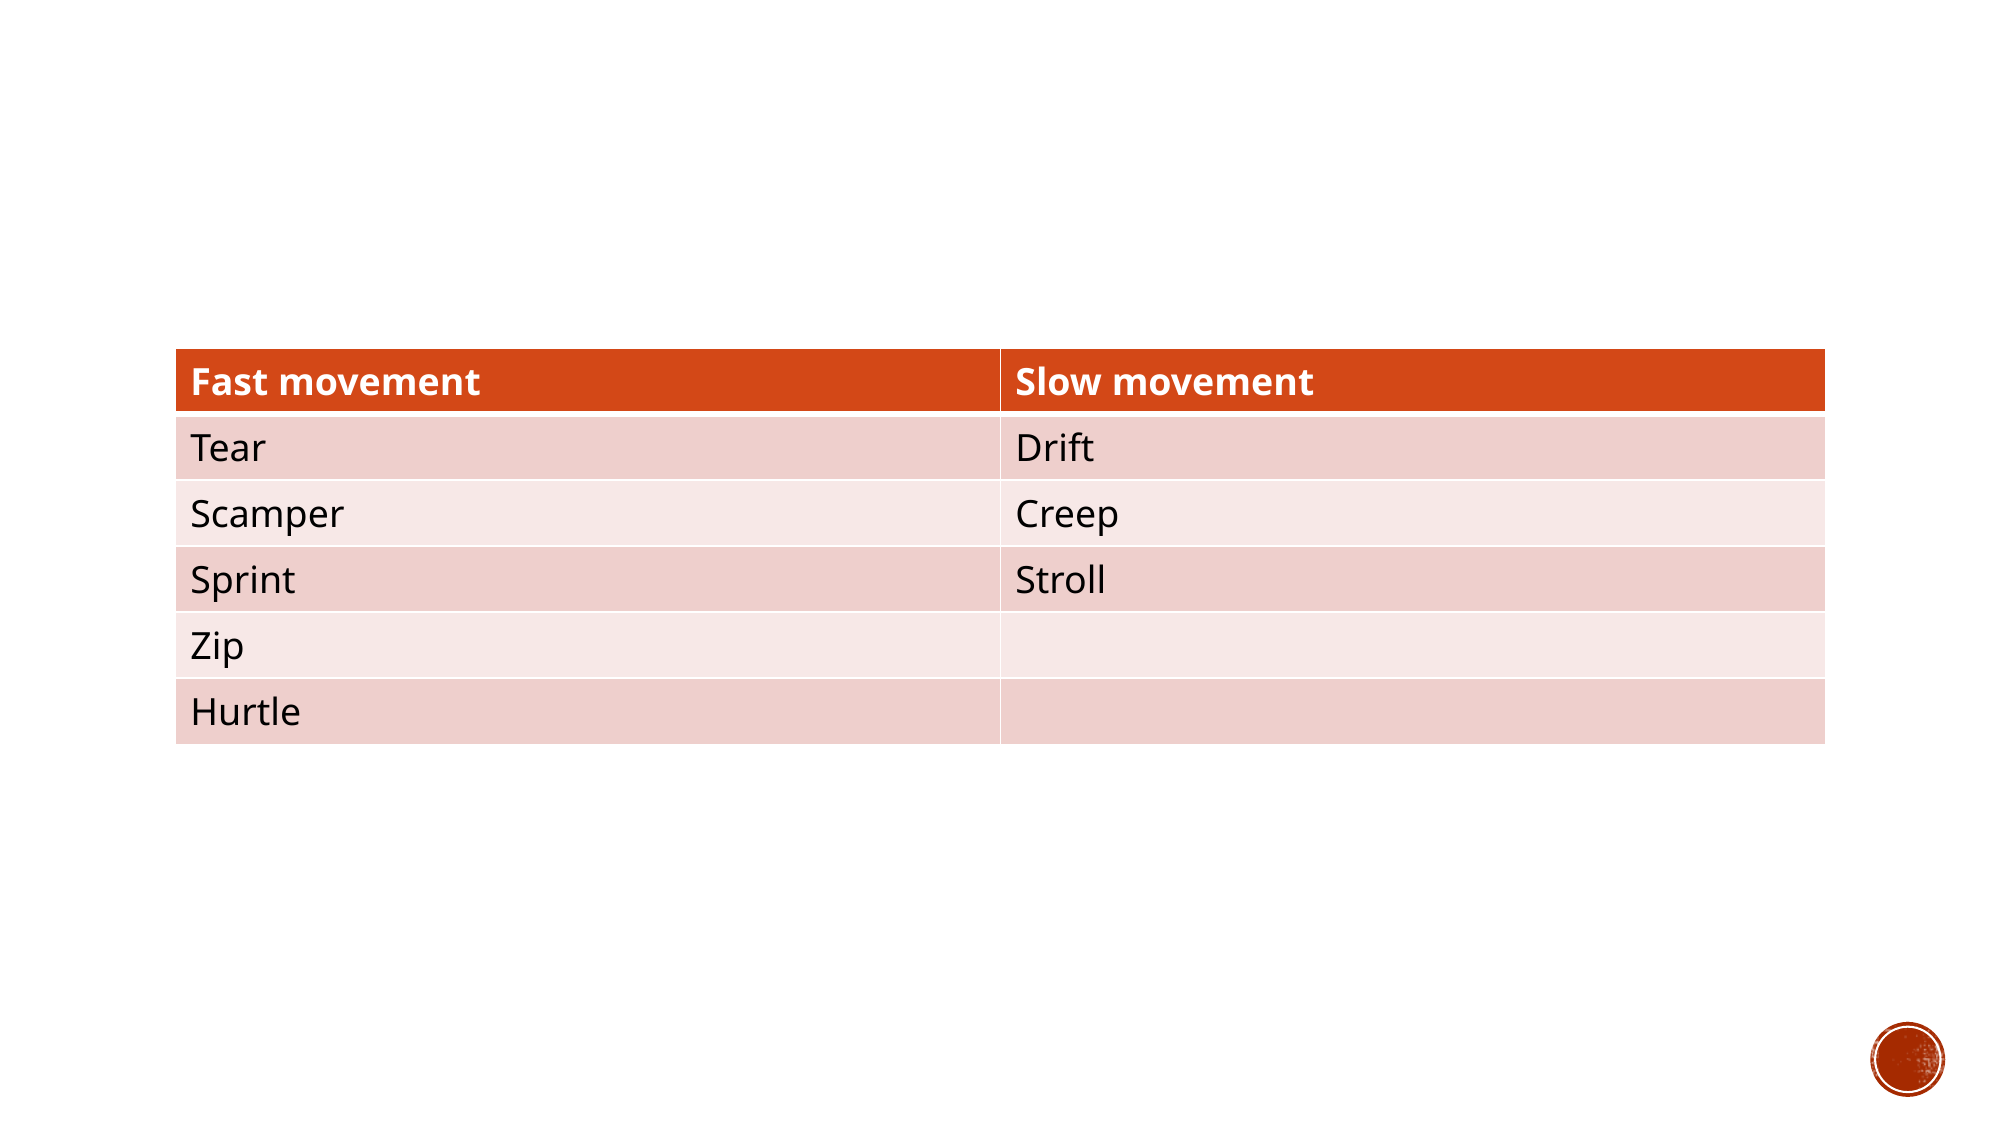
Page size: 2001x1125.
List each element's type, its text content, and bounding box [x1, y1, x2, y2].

table_cell Stroll [1001, 547, 1825, 611]
table_header Slow movement [1001, 349, 1825, 411]
table_cell Creep [1001, 481, 1825, 545]
table_cell [1001, 679, 1825, 744]
table_cell Zip [176, 613, 1000, 677]
table_cell [1001, 613, 1825, 677]
table_cell Tear [176, 417, 1000, 479]
table_cell Scamper [176, 481, 1000, 545]
table_cell Hurtle [176, 679, 1000, 744]
table_cell Sprint [176, 547, 1000, 611]
table_header Fast movement [176, 349, 1000, 411]
table_cell Drift [1001, 417, 1825, 479]
